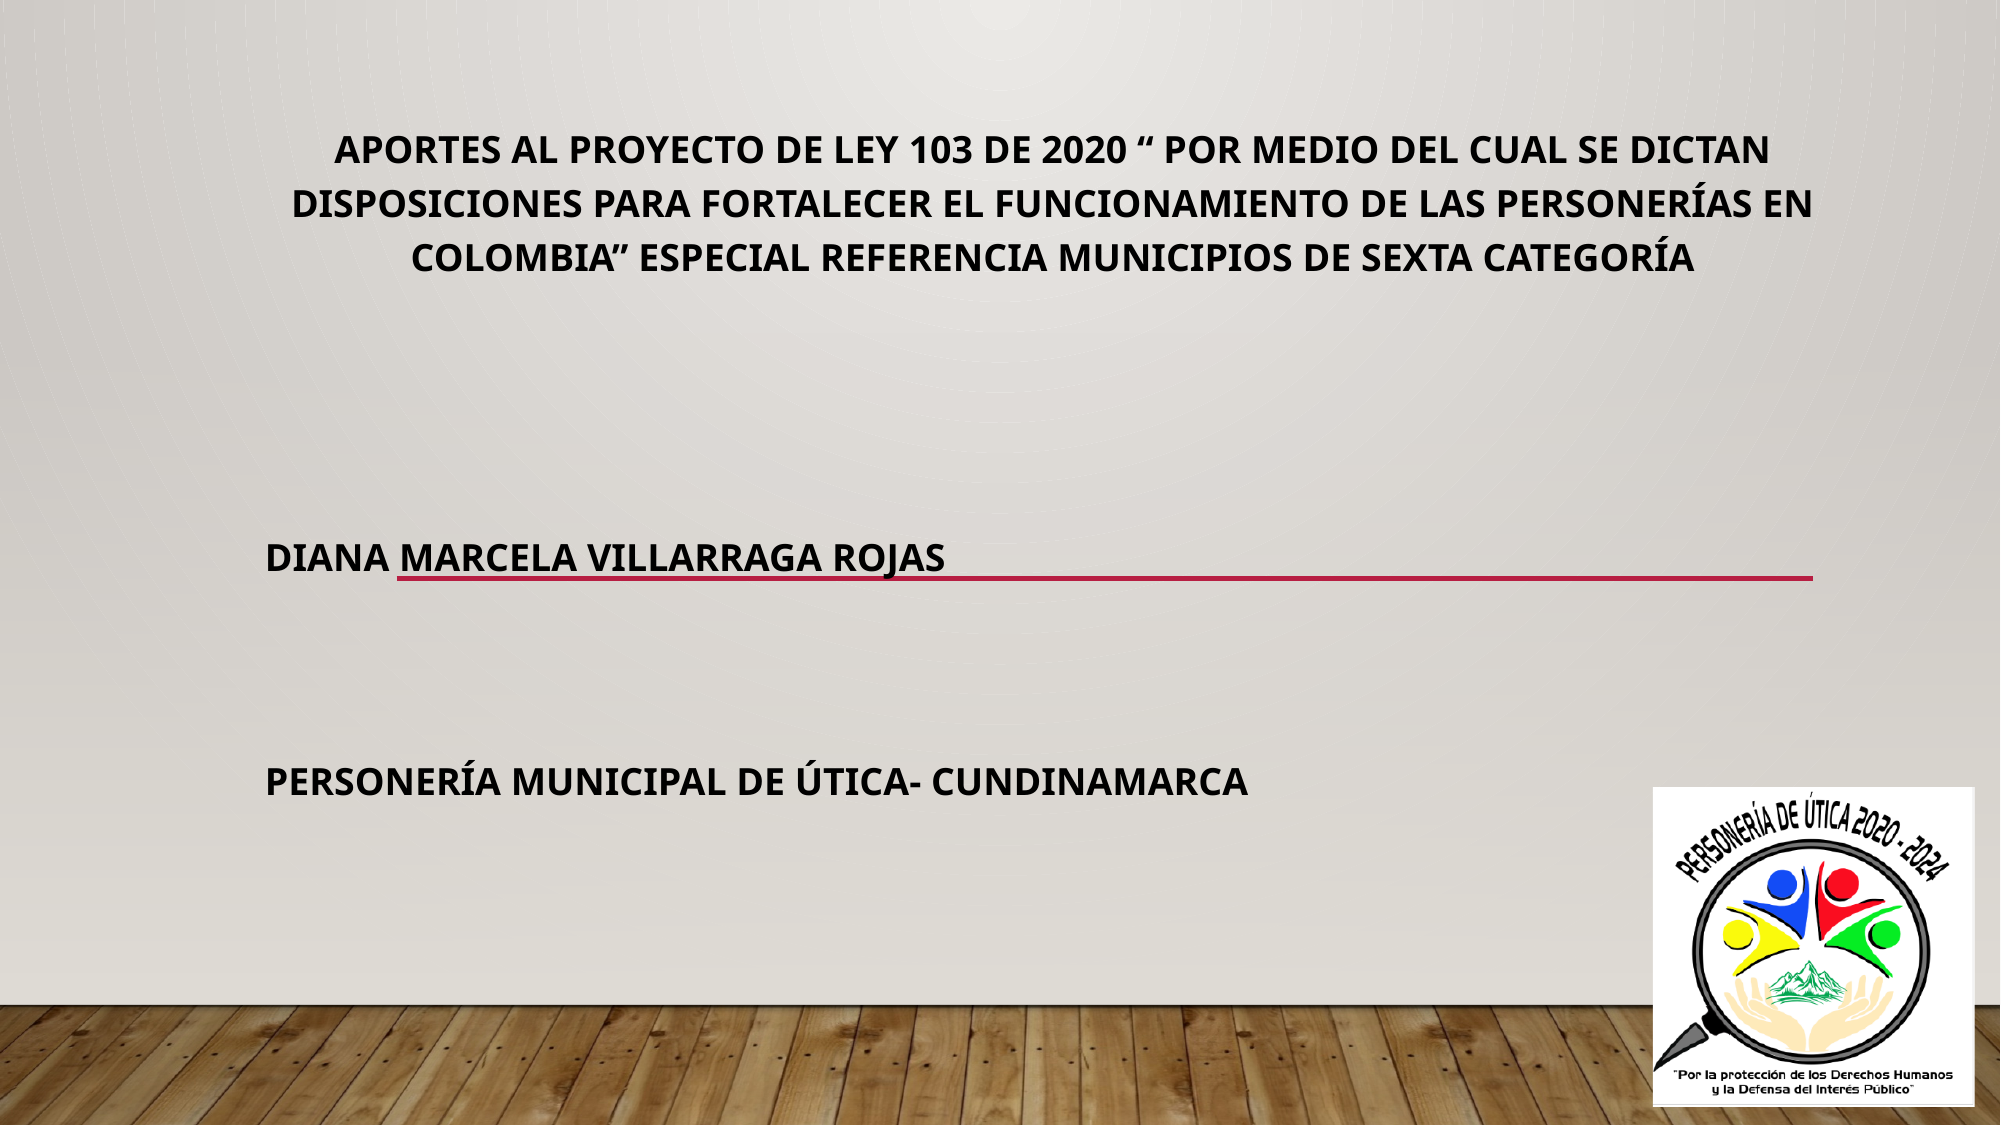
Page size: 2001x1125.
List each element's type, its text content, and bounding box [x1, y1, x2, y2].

subtitle APORTES AL PROYECTO DE LEY 103 DE 2020 “ POR MEDIO DEL CUAL SE DICTAN DISPOSICIONES PARA FORTALECER EL FUNCIONAMIENTO DE LAS PERSONERÍAS EN COLOMBIA” ESPECIAL REFERENCIA MUNICIPIOS DE SEXTA CATEGORÍA DIANA MARCELA VILLARRAGA ROJAS PERSONERÍA MUNICIPAL DE ÚTICA- CUNDINAMARCA [249, 102, 1857, 1012]
picture [0, 787, 2000, 1125]
